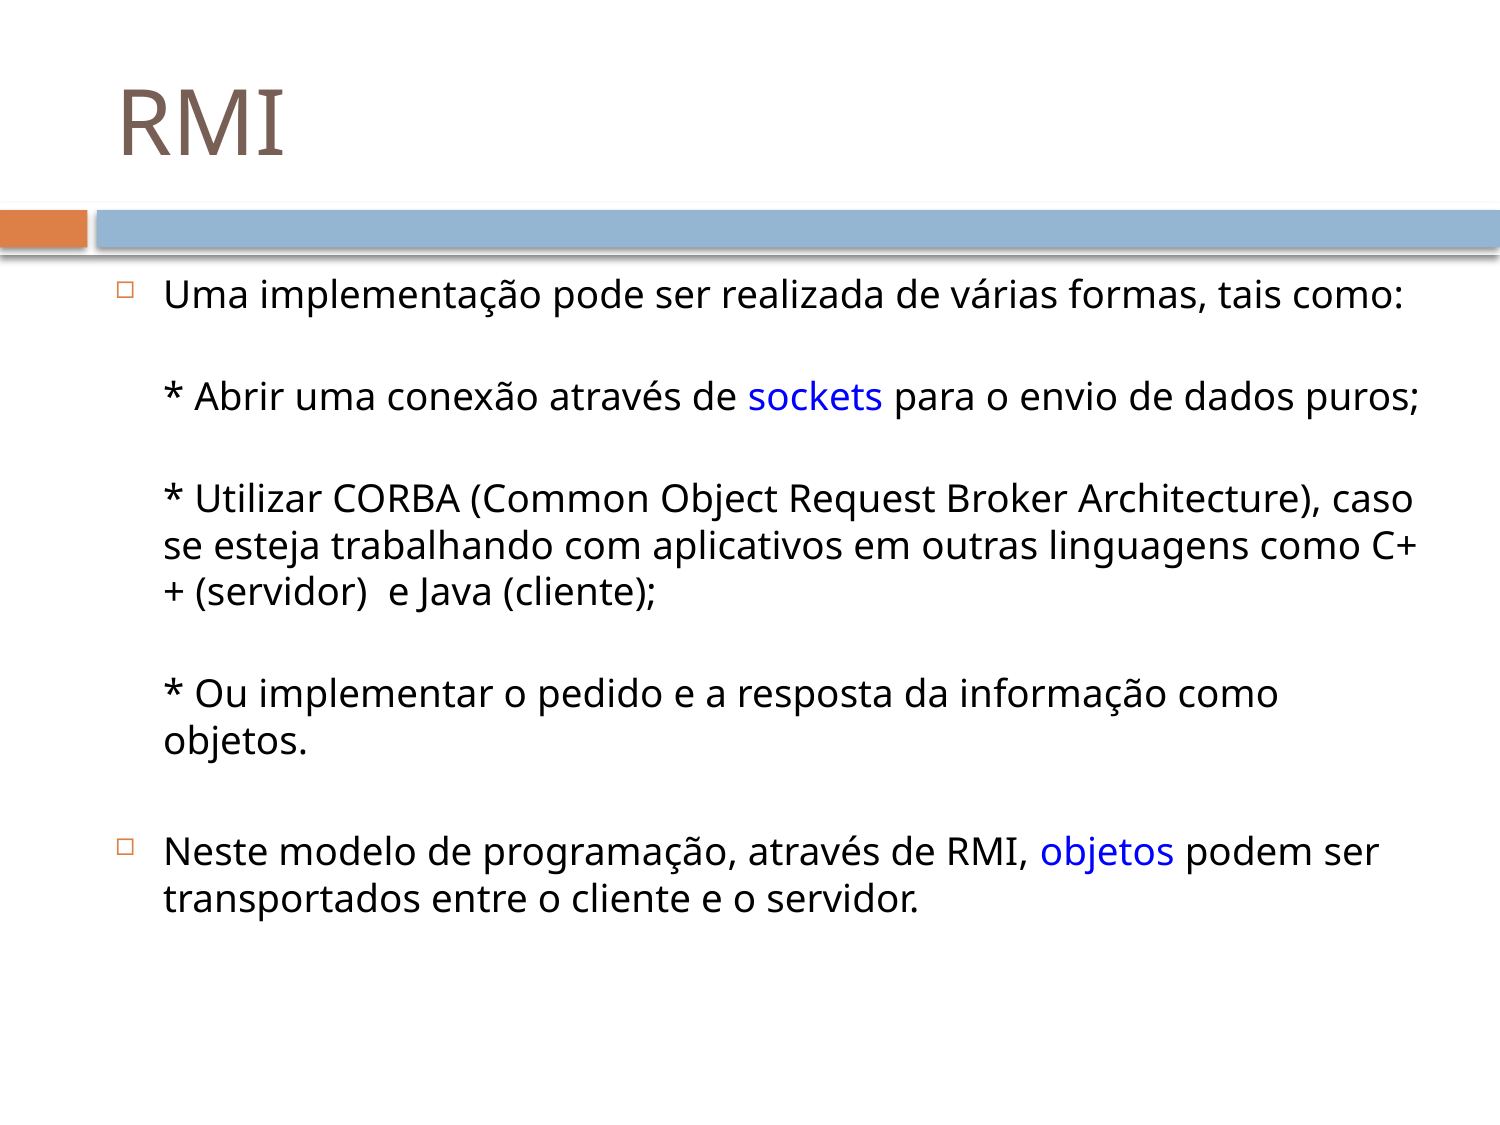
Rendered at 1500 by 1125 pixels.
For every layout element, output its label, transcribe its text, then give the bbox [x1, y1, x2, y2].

title RMI [100, 37, 1438, 200]
list Uma implementação pode ser realizada de várias formas, tais como: * Abrir uma conexão através de sockets para o envio de dados puros; * Utilizar CORBA (Common Object Request Broker Architecture), caso se esteja trabalhando com aplicativos em outras linguagens como C++ (servidor) e Java (cliente); * Ou implementar o pedido e a resposta da informação como objetos. Neste modelo de programação, através de RMI, objetos podem ser transportados entre o cliente e o servidor. [100, 262, 1438, 1000]
